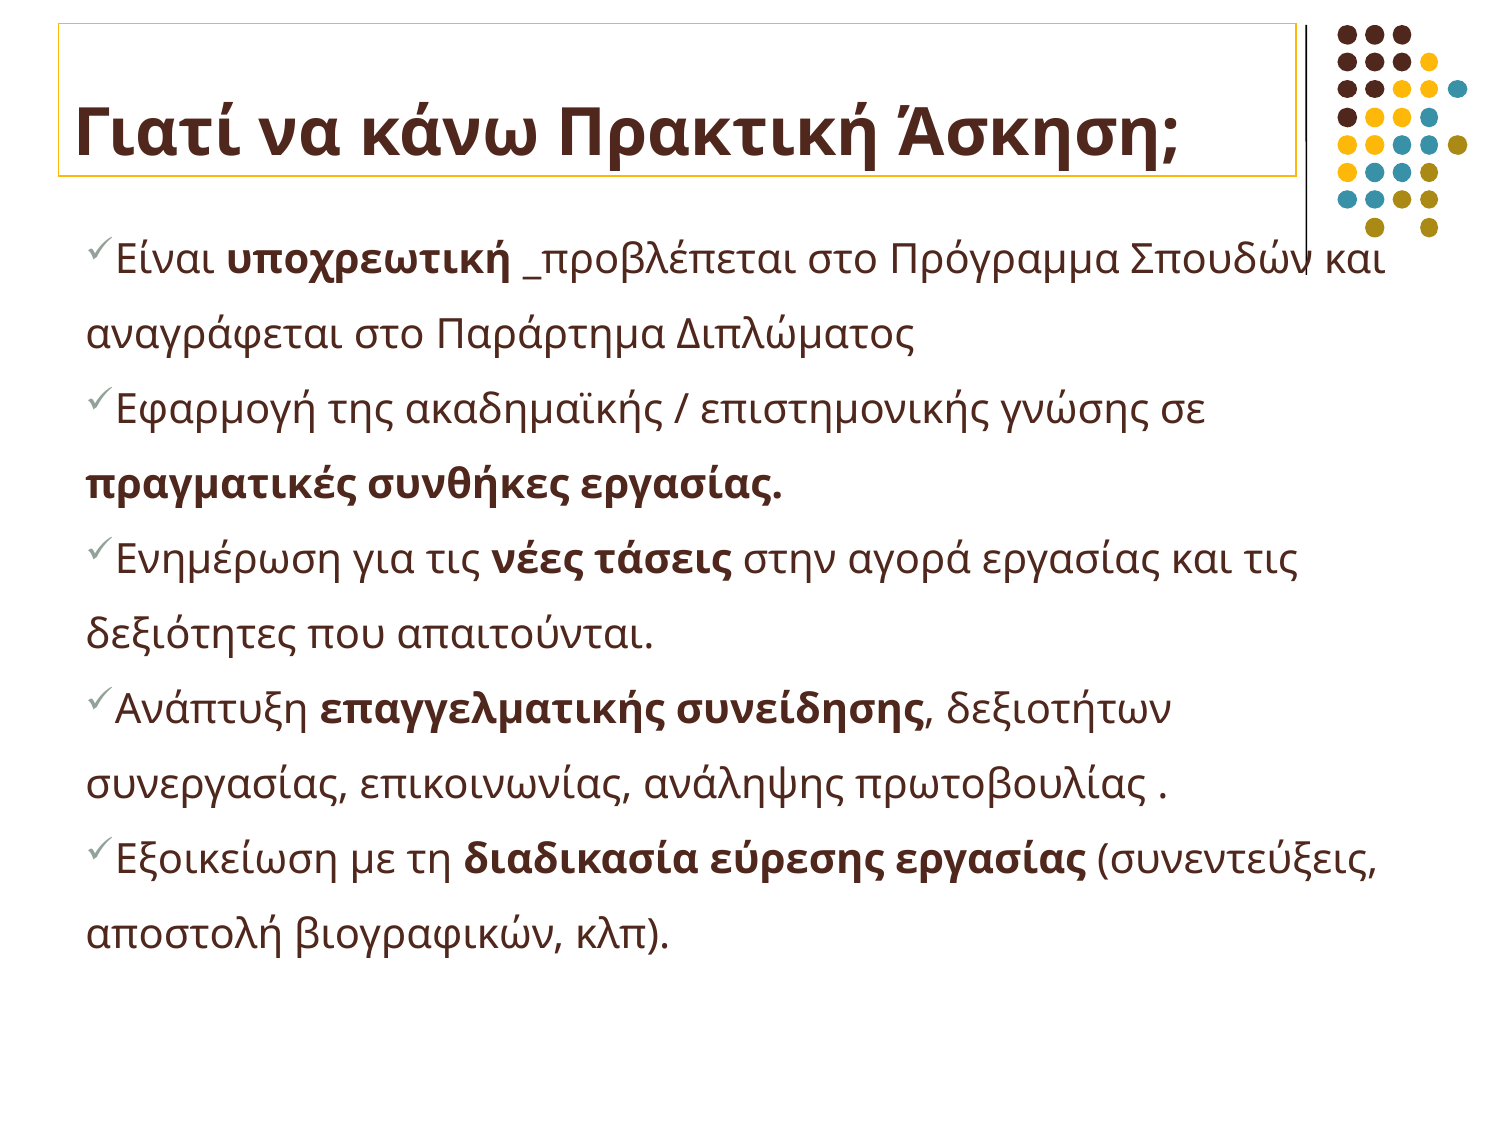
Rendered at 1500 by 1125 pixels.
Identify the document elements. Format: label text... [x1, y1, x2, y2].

list Είναι υποχρεωτική _προβλέπεται στο Πρόγραμμα Σπουδών και αναγράφεται στο Παράρτημα Διπλώματος Εφαρμογή της ακαδημαϊκής / επιστημονικής γνώσης σε πραγματικές συνθήκες εργασίας. Ενημέρωση για τις νέες τάσεις στην αγορά εργασίας και τις δεξιότητες που απαιτούνται. Ανάπτυξη επαγγελματικής συνείδησης, δεξιοτήτων συνεργασίας, επικοινωνίας, ανάληψης πρωτοβουλίας . Εξοικείωση με τη διαδικασία εύρεσης εργασίας (συνεντεύξεις, αποστολή βιογραφικών, κλπ). [70, 198, 1421, 1067]
title Γιατί να κάνω Πρακτική Άσκηση; [58, 23, 1297, 177]
